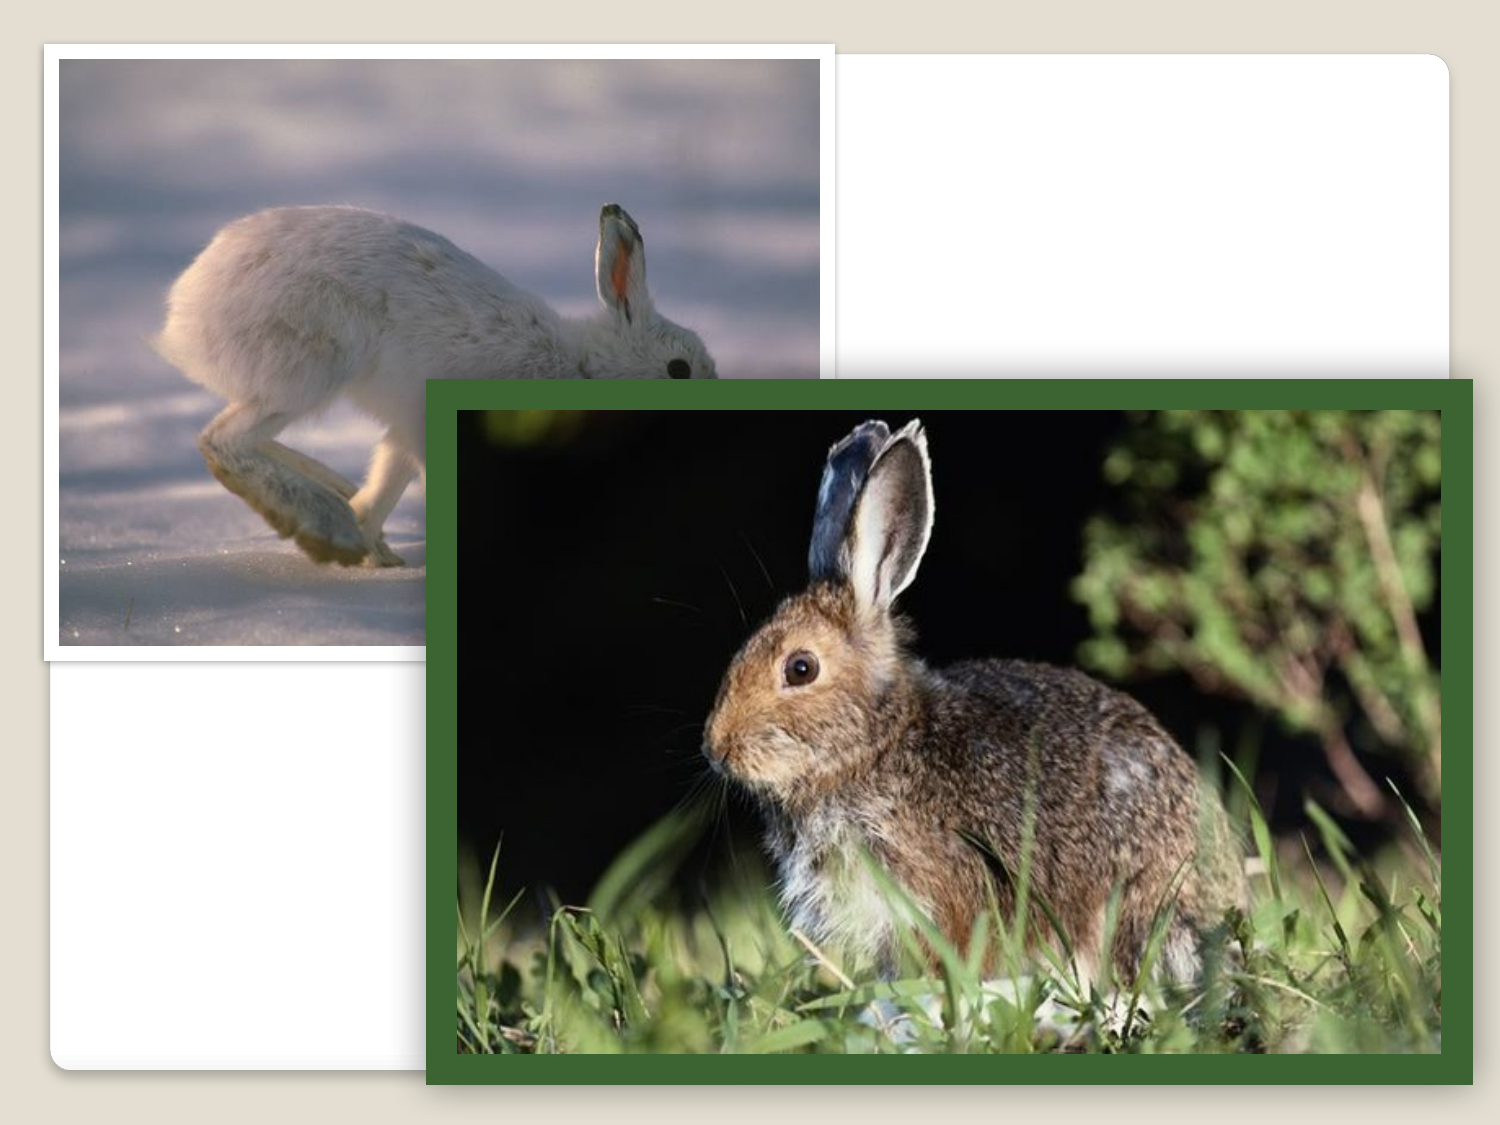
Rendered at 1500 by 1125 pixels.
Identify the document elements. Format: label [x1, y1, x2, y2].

picture [58, 58, 1442, 1054]
